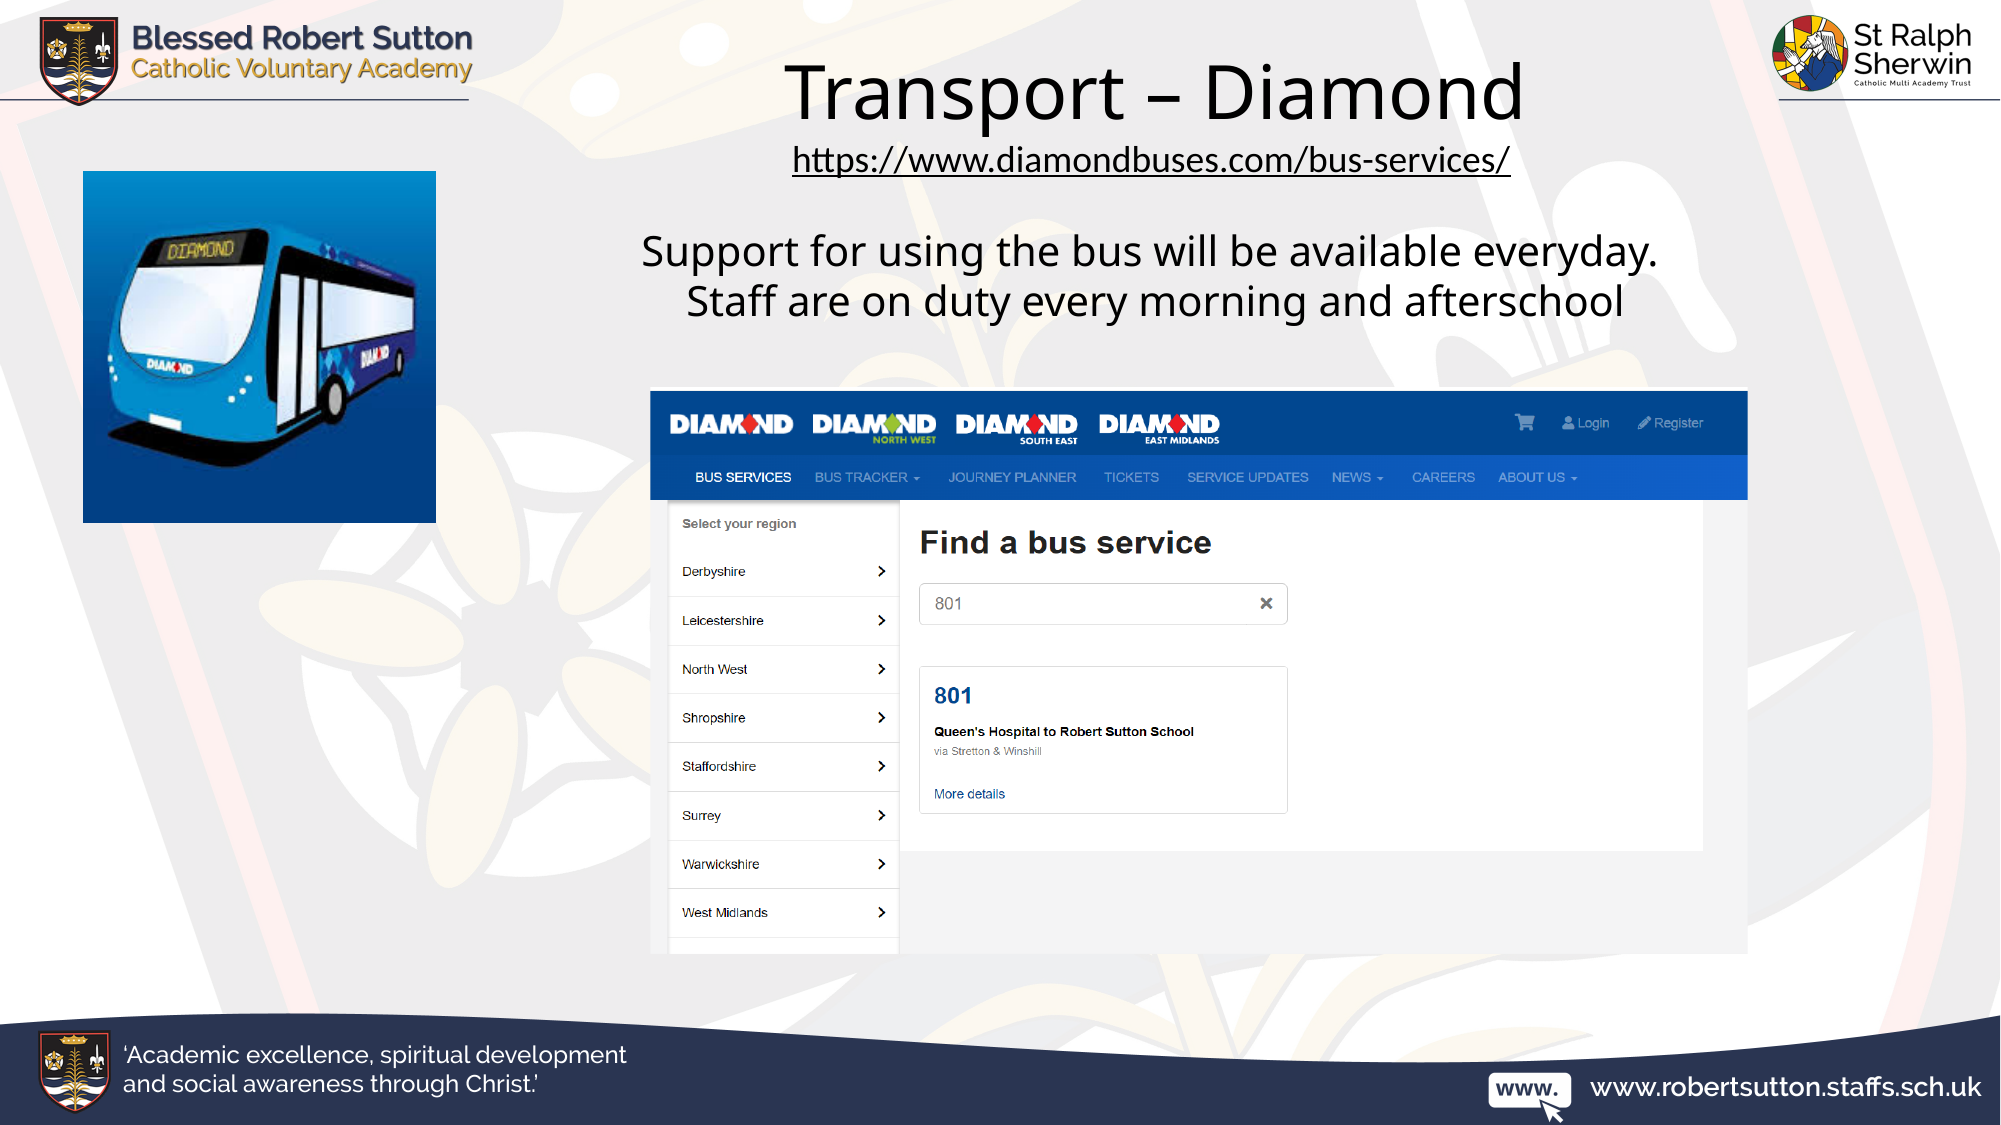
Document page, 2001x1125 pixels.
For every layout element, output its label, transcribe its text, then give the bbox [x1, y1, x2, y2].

text_box Transport – Diamond https://www.diamondbuses.com/bus-services/ Support for using the bus will be available everyday. Staff are on duty every morning and afterschool [518, 37, 1793, 333]
picture [0, 0, 2001, 1125]
